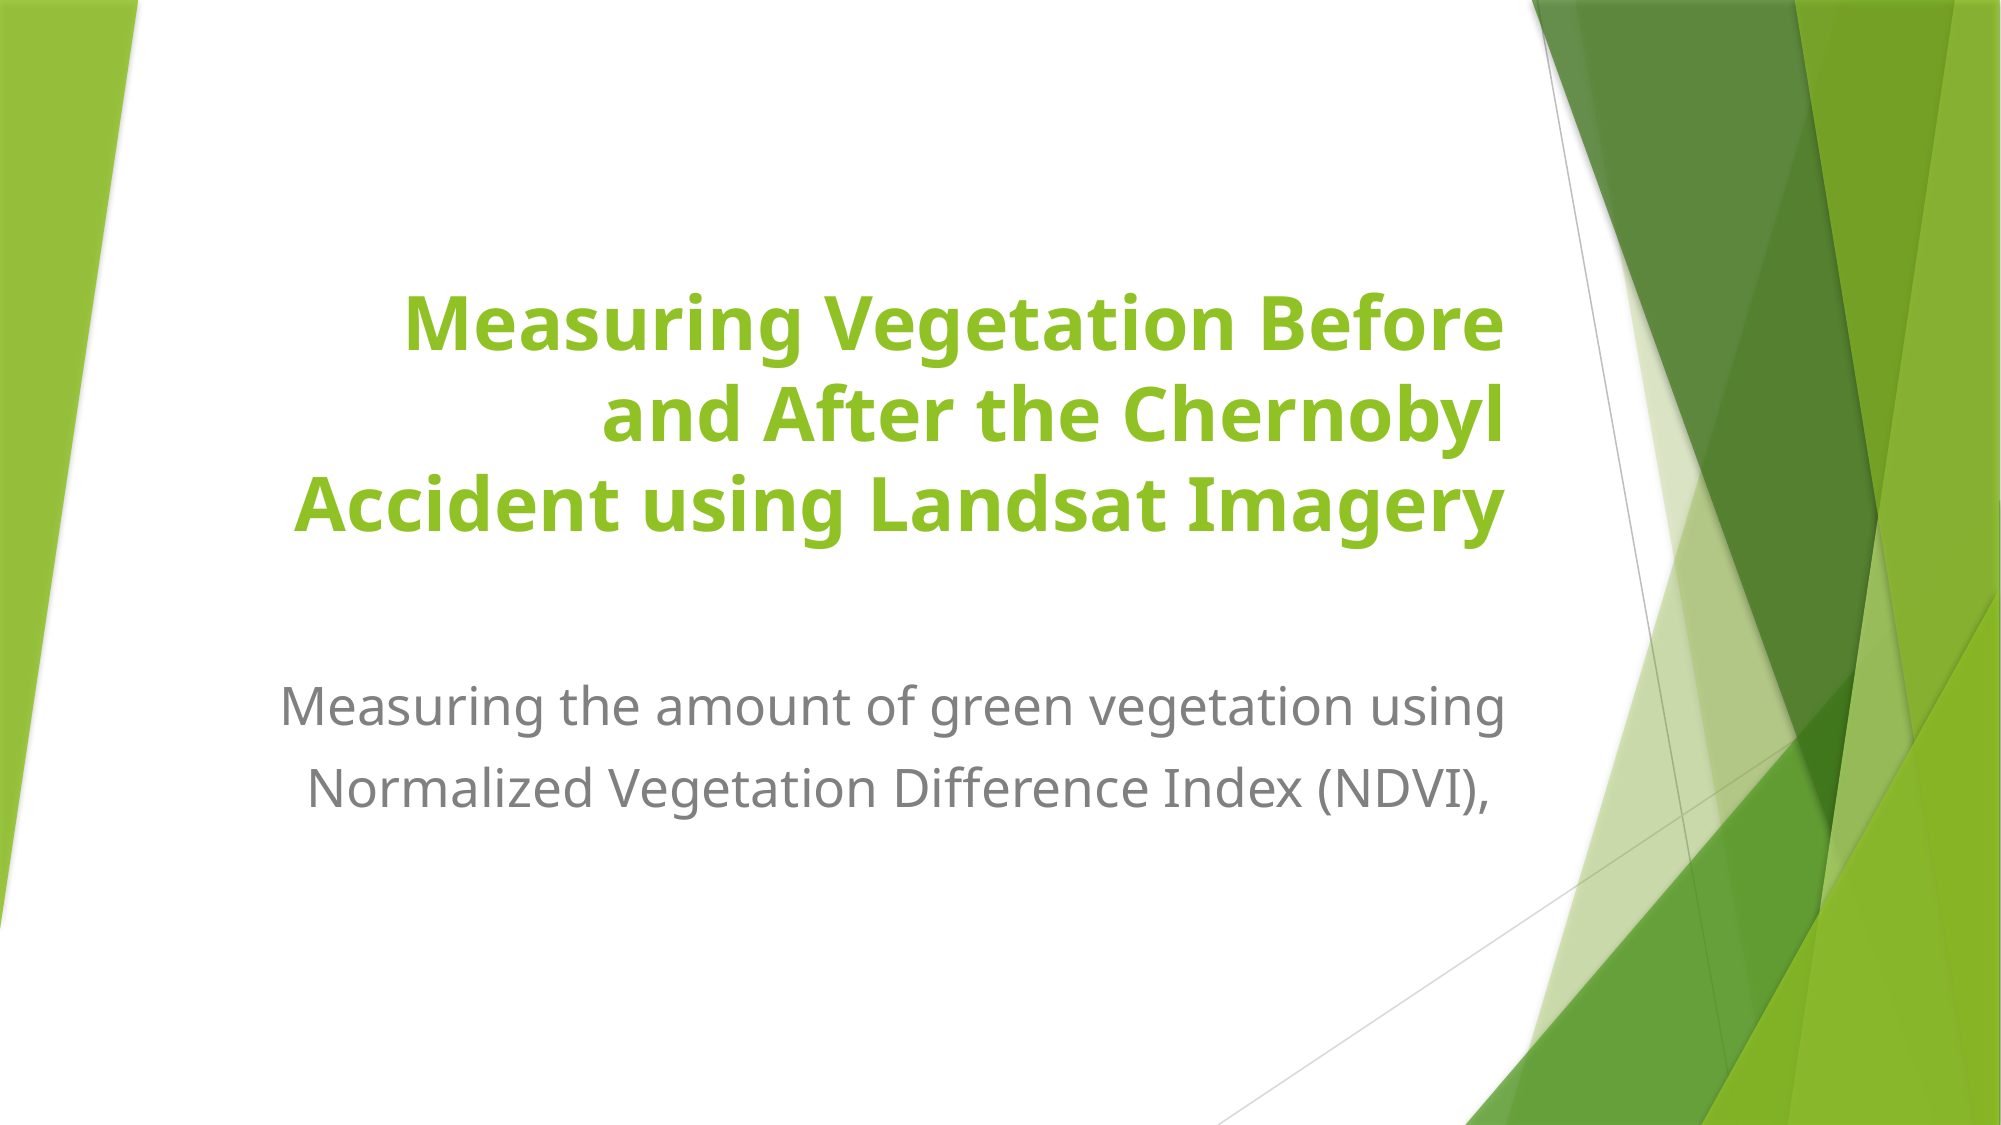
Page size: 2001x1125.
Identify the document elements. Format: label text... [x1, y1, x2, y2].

title Measuring Vegetation Before and After the Chernobyl Accident using Landsat Imagery [247, 203, 1522, 664]
subtitle Measuring the amount of green vegetation using Normalized Vegetation Difference Index (NDVI), [247, 664, 1522, 845]
